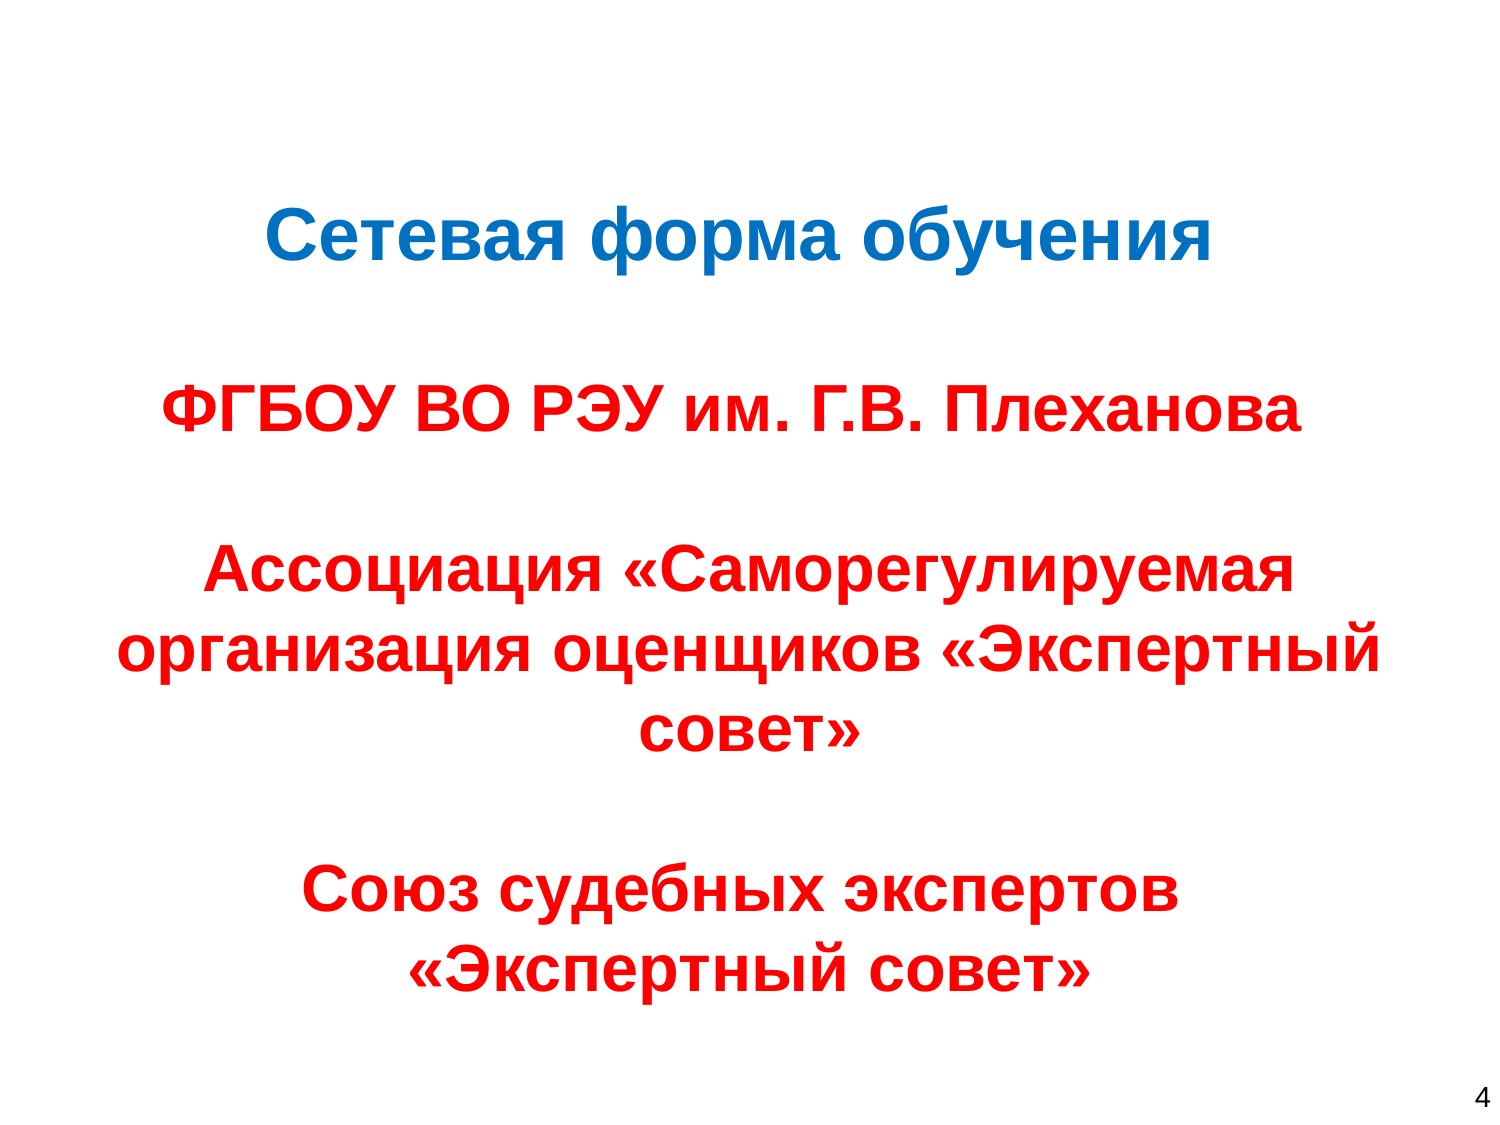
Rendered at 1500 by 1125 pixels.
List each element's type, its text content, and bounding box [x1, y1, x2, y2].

text_box Сетевая форма обучения ФГБОУ ВО РЭУ им. Г.В. Плеханова Ассоциация «Саморегулируемая организация оценщиков «Экспертный совет» Союз судебных экспертов «Экспертный совет» [35, 66, 1465, 1024]
slide_number 4 [1155, 1070, 1500, 1125]
